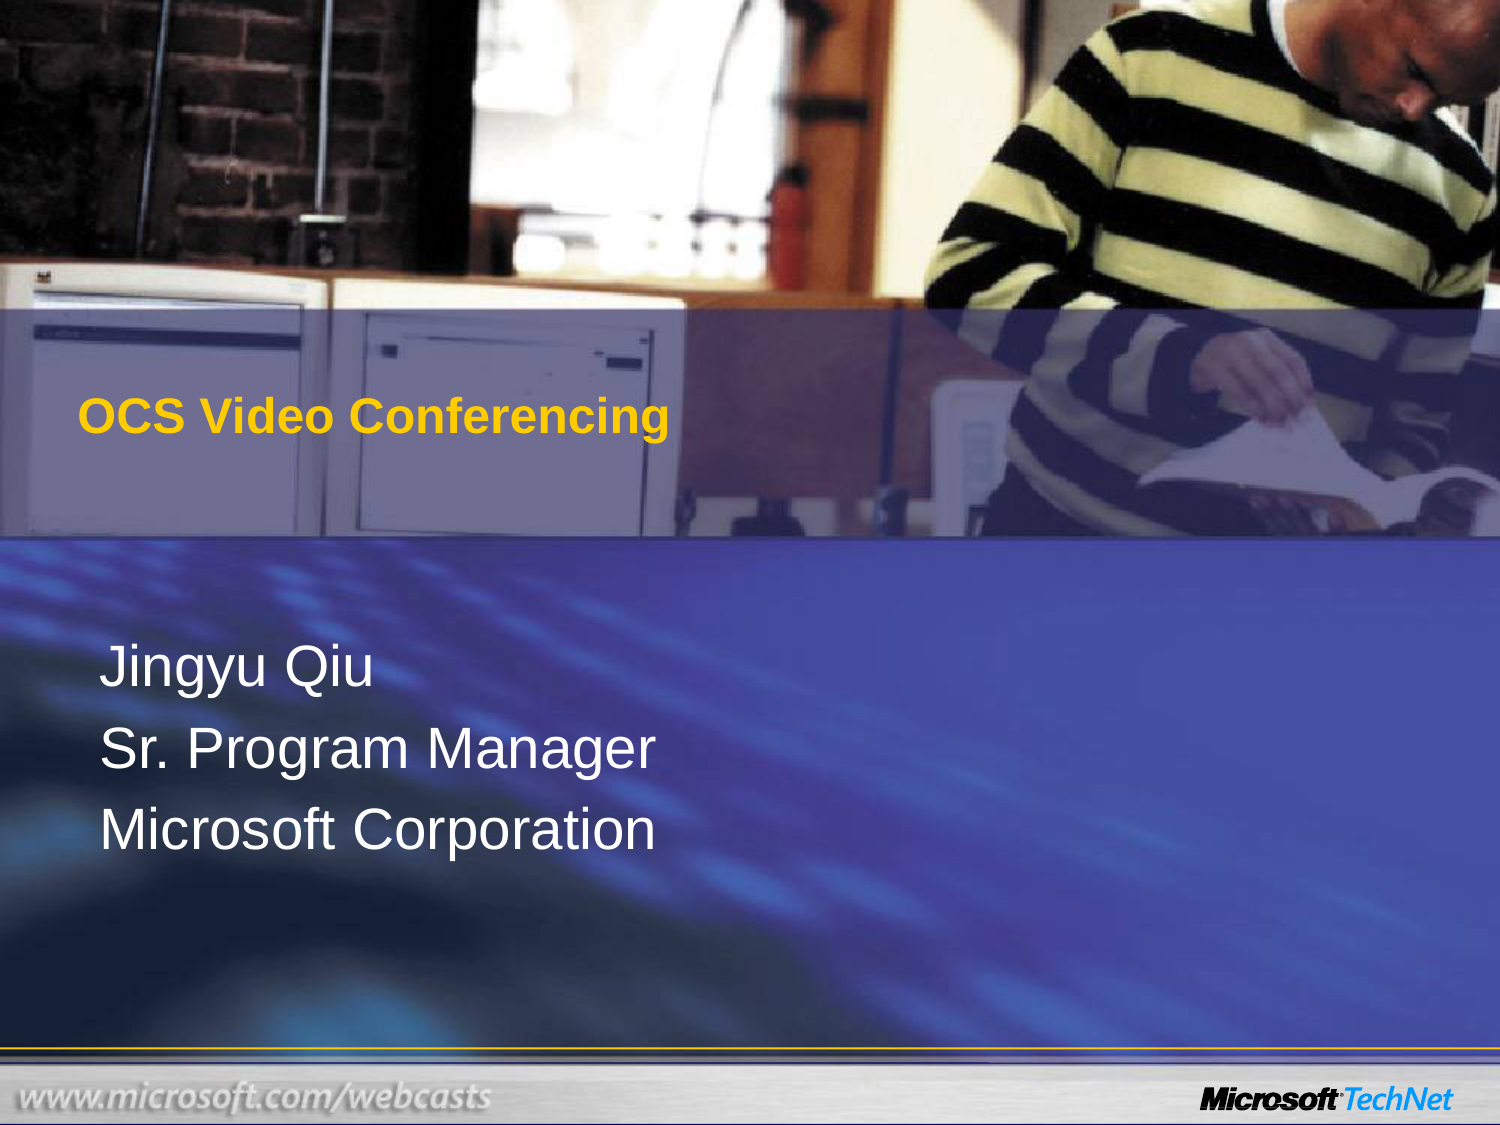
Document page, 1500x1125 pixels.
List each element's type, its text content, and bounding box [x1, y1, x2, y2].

subtitle Jingyu Qiu Sr. Program Manager Microsoft Corporation [84, 620, 1451, 962]
title OCS Video Conferencing [62, 359, 1405, 478]
picture [0, 1050, 1500, 1062]
picture [0, 0, 1500, 1047]
picture [0, 1064, 1500, 1123]
